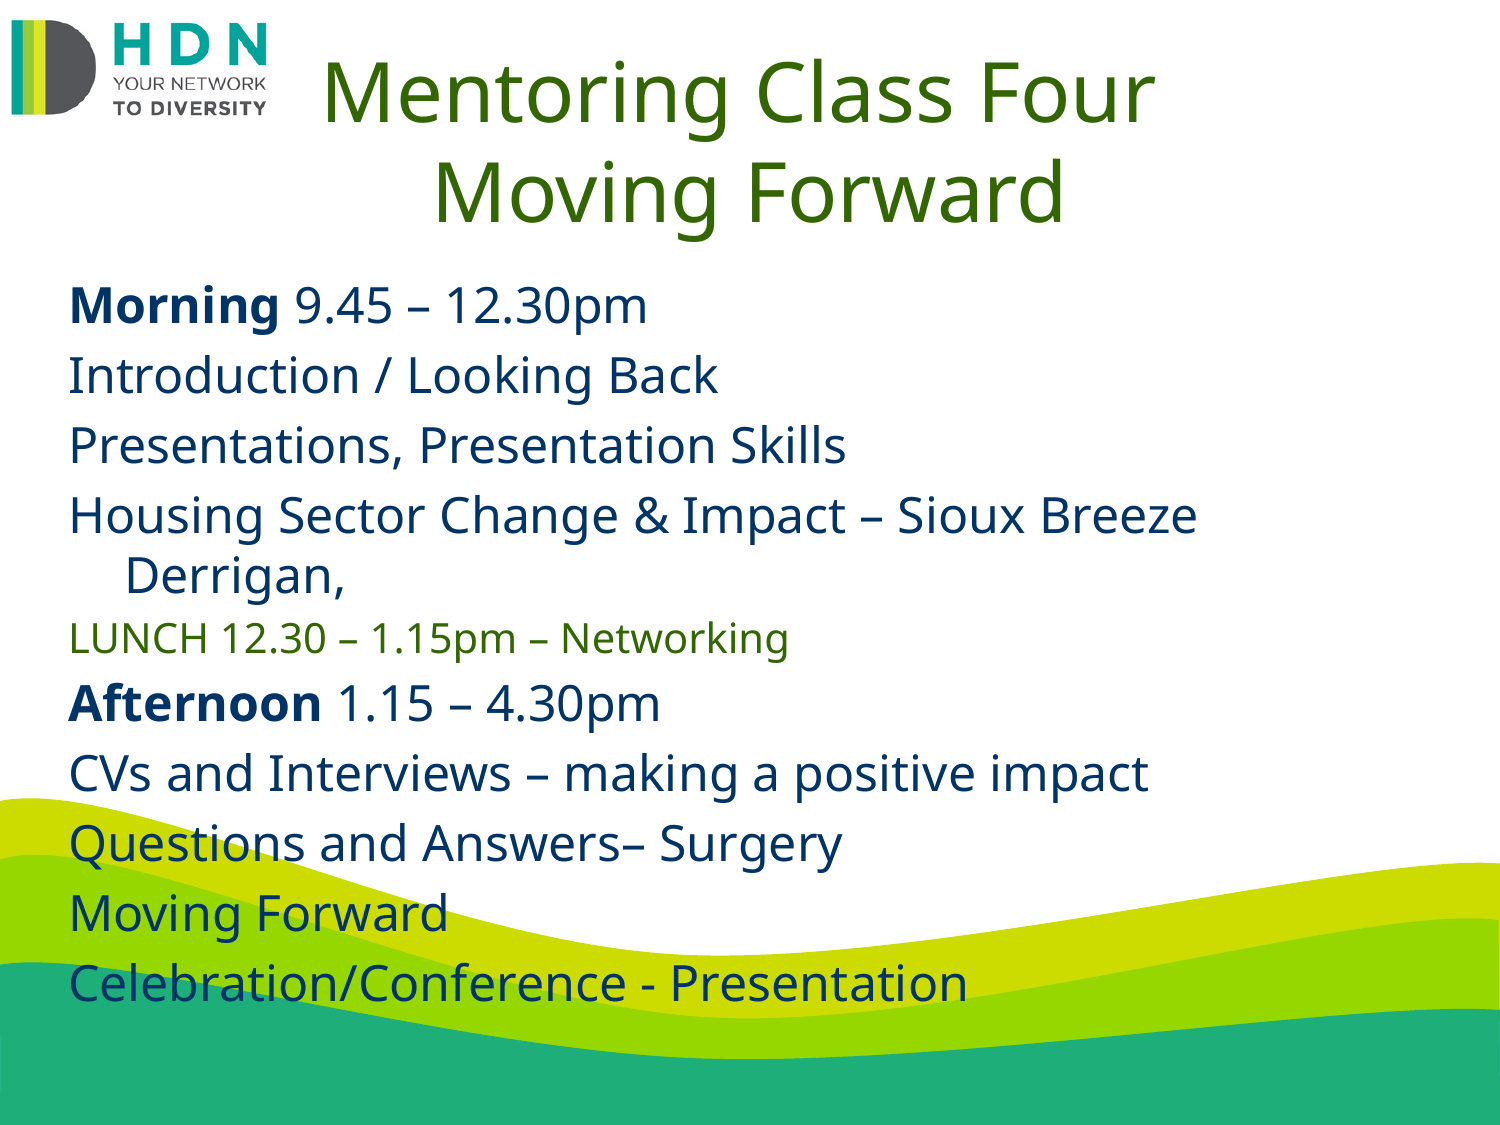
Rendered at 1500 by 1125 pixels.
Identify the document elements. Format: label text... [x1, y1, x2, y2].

list Morning 9.45 – 12.30pm Introduction / Looking Back Presentations, Presentation Skills Housing Sector Change & Impact – Sioux Breeze Derrigan, LUNCH 12.30 – 1.15pm – Networking Afternoon 1.15 – 4.30pm CVs and Interviews – making a positive impact Questions and Answers– Surgery Moving Forward Celebration/Conference - Presentation [53, 265, 1447, 1094]
picture [0, 0, 276, 126]
title Mentoring Class Four Moving Forward [75, 45, 1425, 233]
